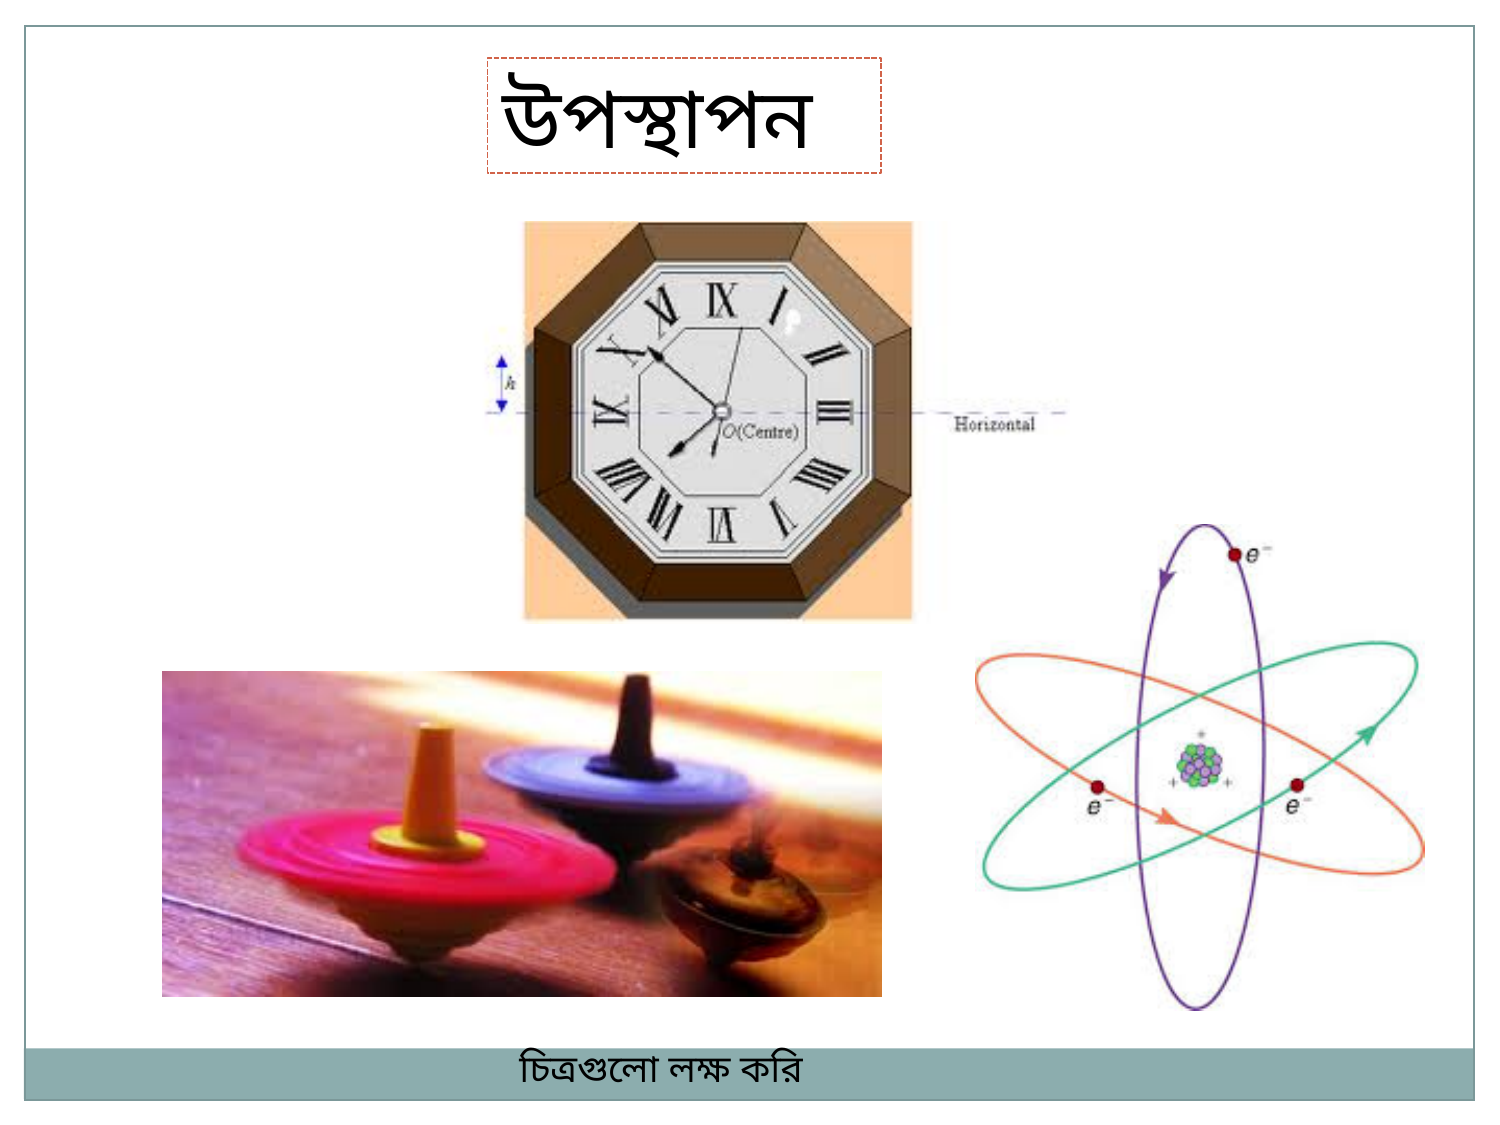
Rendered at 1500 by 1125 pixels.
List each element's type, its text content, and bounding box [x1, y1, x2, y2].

picture [449, 221, 1426, 1011]
picture [161, 671, 882, 997]
text_box চিত্রগুলো লক্ষ করি [494, 1037, 828, 1098]
text_box উপস্থাপন [487, 57, 882, 174]
